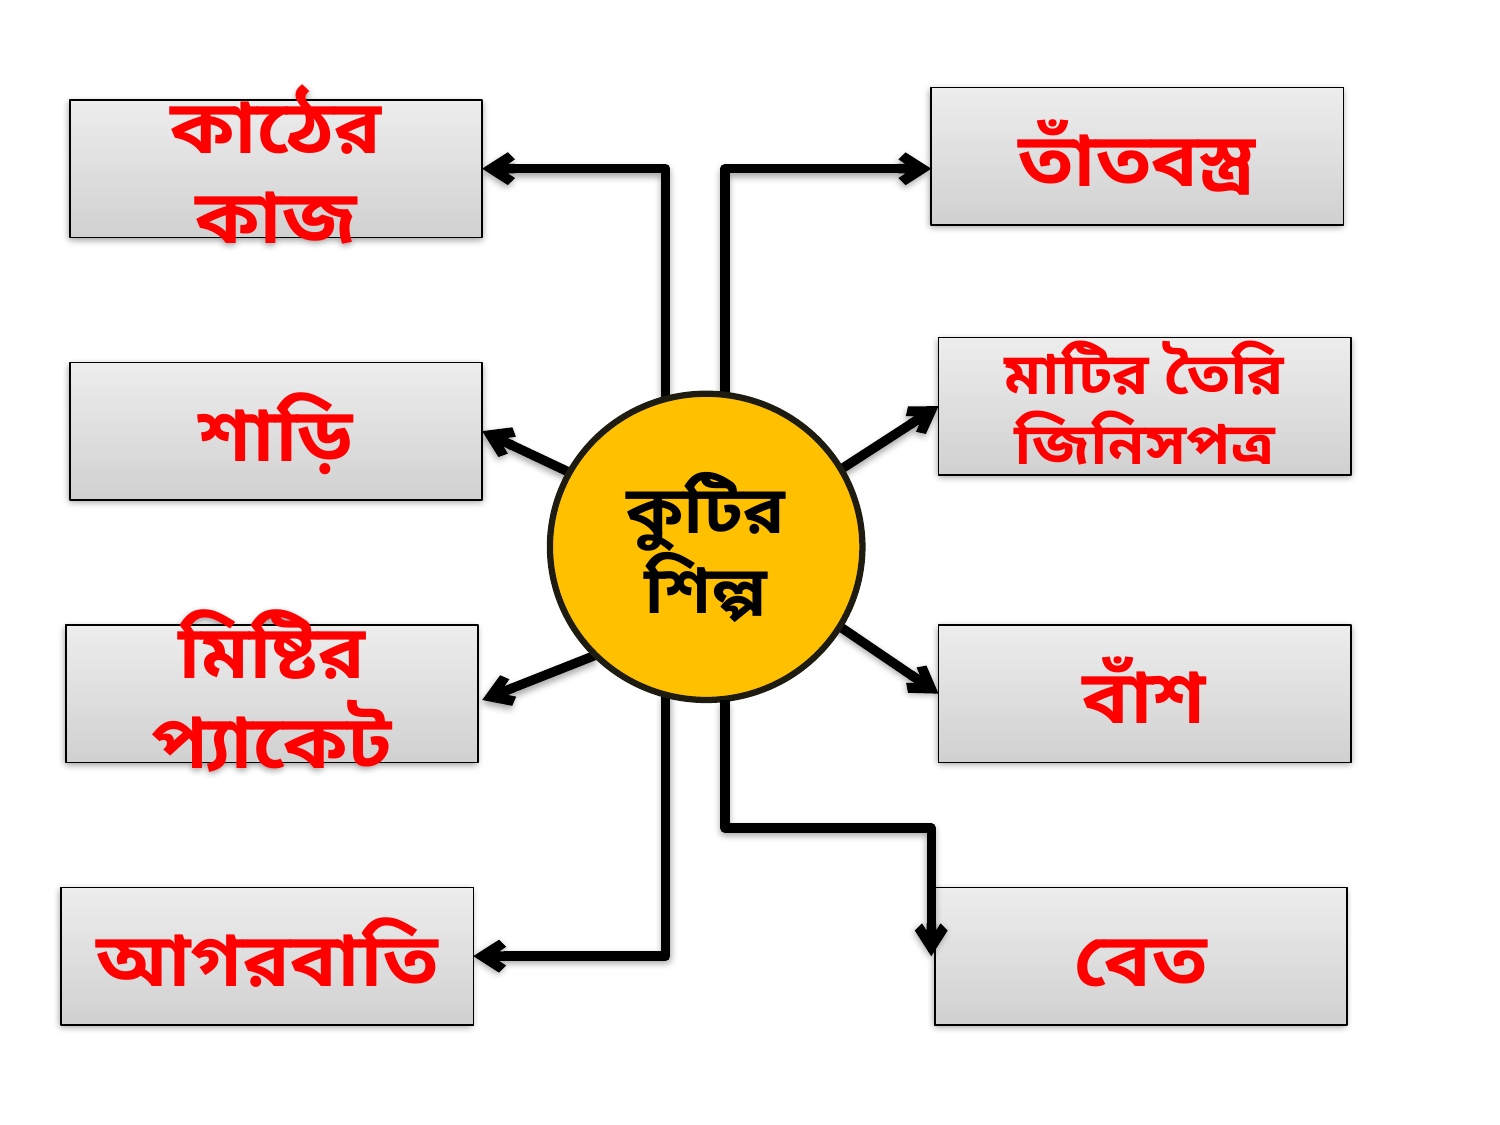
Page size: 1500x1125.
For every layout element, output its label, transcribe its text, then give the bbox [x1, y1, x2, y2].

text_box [699, 724, 957, 932]
text_box শাড়ি [69, 362, 483, 501]
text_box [436, 730, 694, 920]
text_box কাঠের কাজ [69, 99, 483, 238]
text_box বাঁশ [938, 624, 1352, 763]
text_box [481, 654, 596, 701]
text_box বেত [934, 887, 1348, 1026]
text_box মিষ্টির প্যাকেট [65, 624, 479, 763]
text_box মাটির তৈরি জিনিসপত্র [942, 337, 1352, 476]
text_box আগরবাতি [60, 887, 474, 1026]
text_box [702, 190, 954, 398]
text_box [837, 406, 939, 472]
text_box তাঁতবস্ত্র [930, 87, 1344, 226]
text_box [453, 197, 692, 378]
text_box কুটির শিল্প [547, 391, 865, 703]
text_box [837, 624, 939, 694]
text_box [481, 431, 576, 476]
